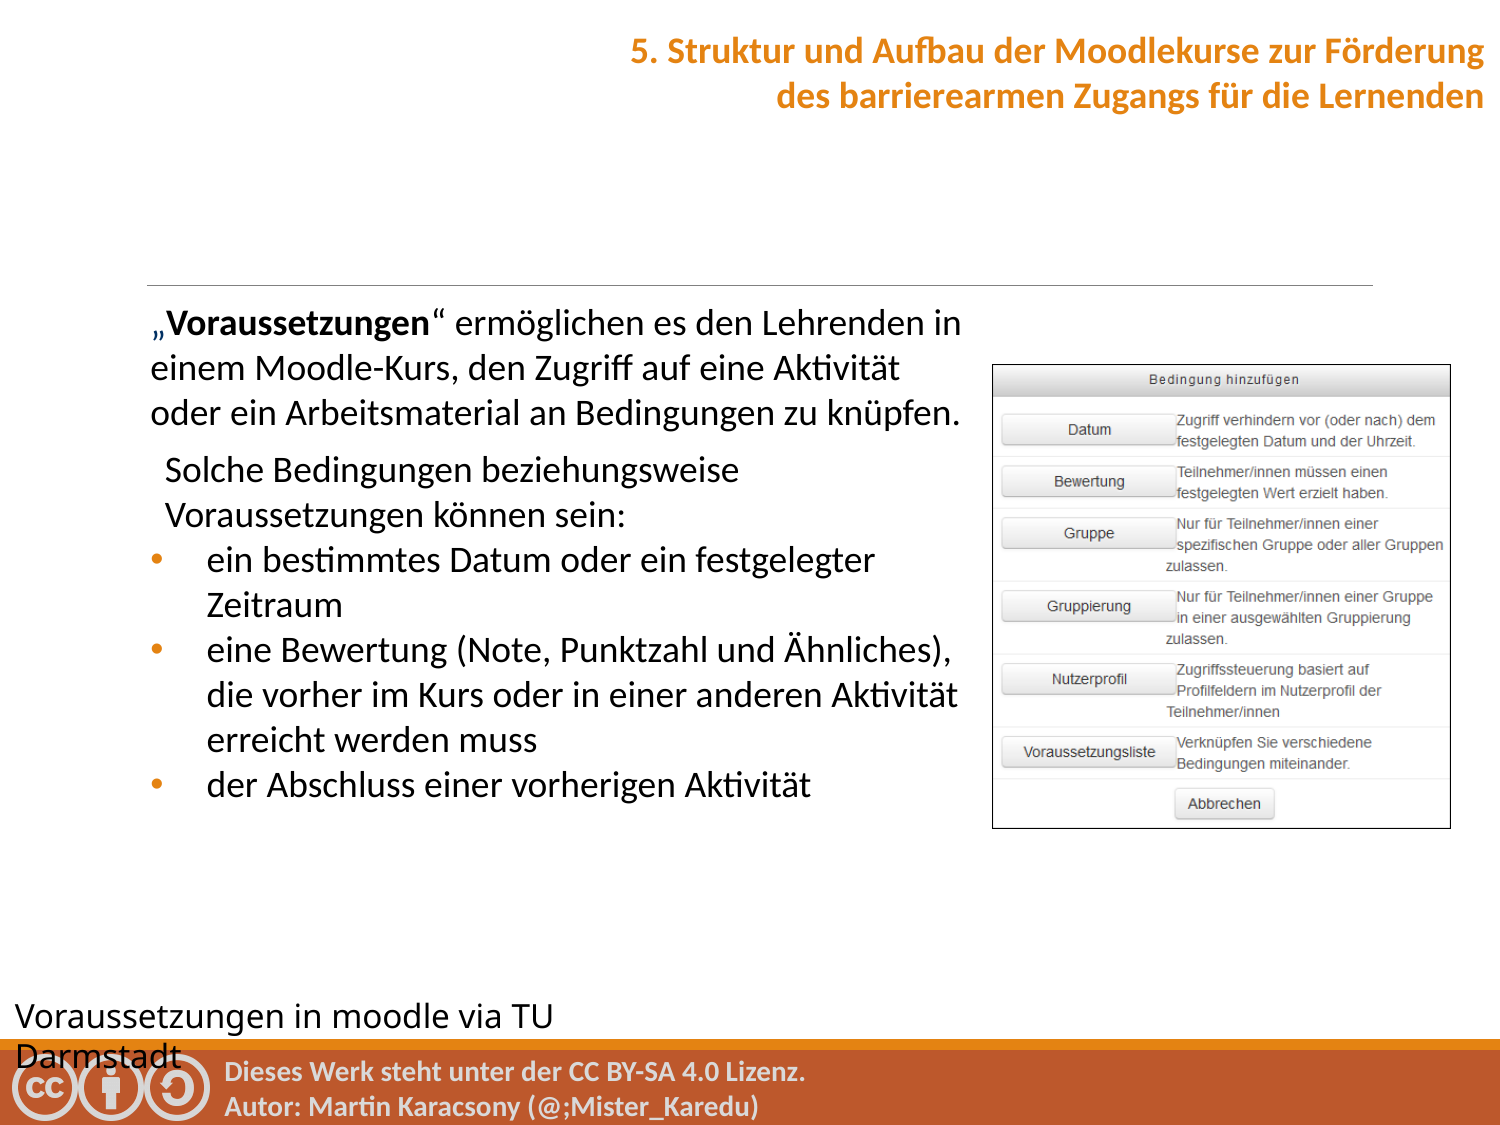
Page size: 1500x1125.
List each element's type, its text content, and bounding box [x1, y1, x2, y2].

text_box 5. Struktur und Aufbau der Moodlekurse zur Förderung des barrierearmen Zugangs für die Lernenden [585, 19, 1500, 124]
list „Voraussetzungen“ ermöglichen es den Lehrenden in einem Moodle-Kurs, den Zugriff auf eine Aktivität oder ein Arbeitsmaterial an Bedingungen zu knüpfen. Solche Bedingungen beziehungsweise Voraussetzungen können sein: ein bestimmtes Datum oder ein festgelegter Zeitraum eine Bewertung (Note, Punktzahl und Ähnliches), die vorher im Kurs oder in einer anderen Aktivität erreicht werden muss der Abschluss einer vorherigen Aktivität [150, 290, 979, 1015]
picture [991, 364, 1452, 829]
text_box Voraussetzungen in moodle via TU Darmstadt [0, 987, 727, 1083]
